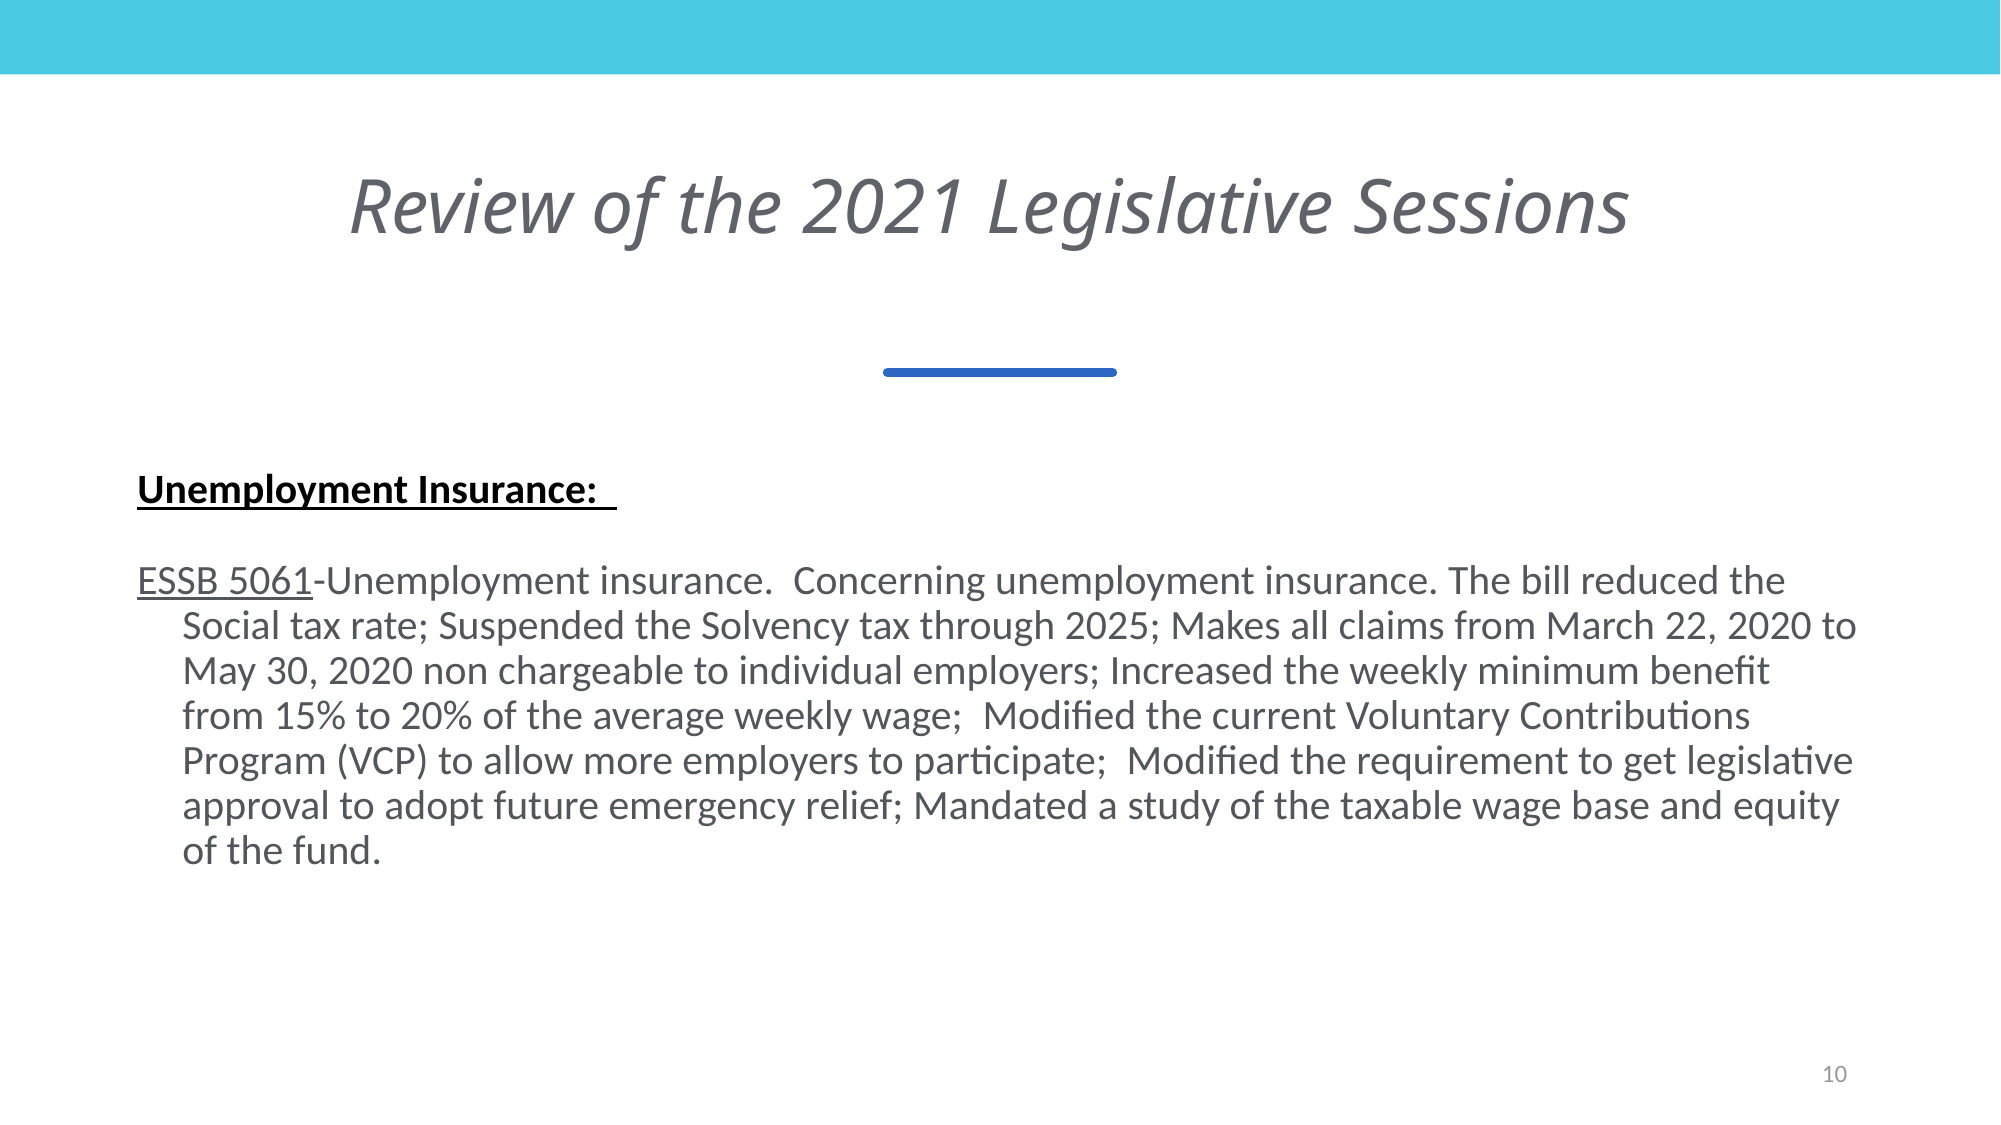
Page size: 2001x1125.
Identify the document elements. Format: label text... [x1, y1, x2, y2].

slide_number 10 [1412, 1042, 1863, 1103]
title Review of the 2021 Legislative Sessions [137, 168, 1863, 278]
list Unemployment Insurance: ESSB 5061-Unemployment insurance. Concerning unemployment insurance. The bill reduced the Social tax rate; Suspended the Solvency tax through 2025; Makes all claims from March 22, 2020 to May 30, 2020 non chargeable to individual employers; Increased the weekly minimum benefit from 15% to 20% of the average weekly wage; Modified the current Voluntary Contributions Program (VCP) to allow more employers to participate; Modified the requirement to get legislative approval to adopt future emergency relief; Mandated a study of the taxable wage base and equity of the fund. [137, 468, 1863, 907]
